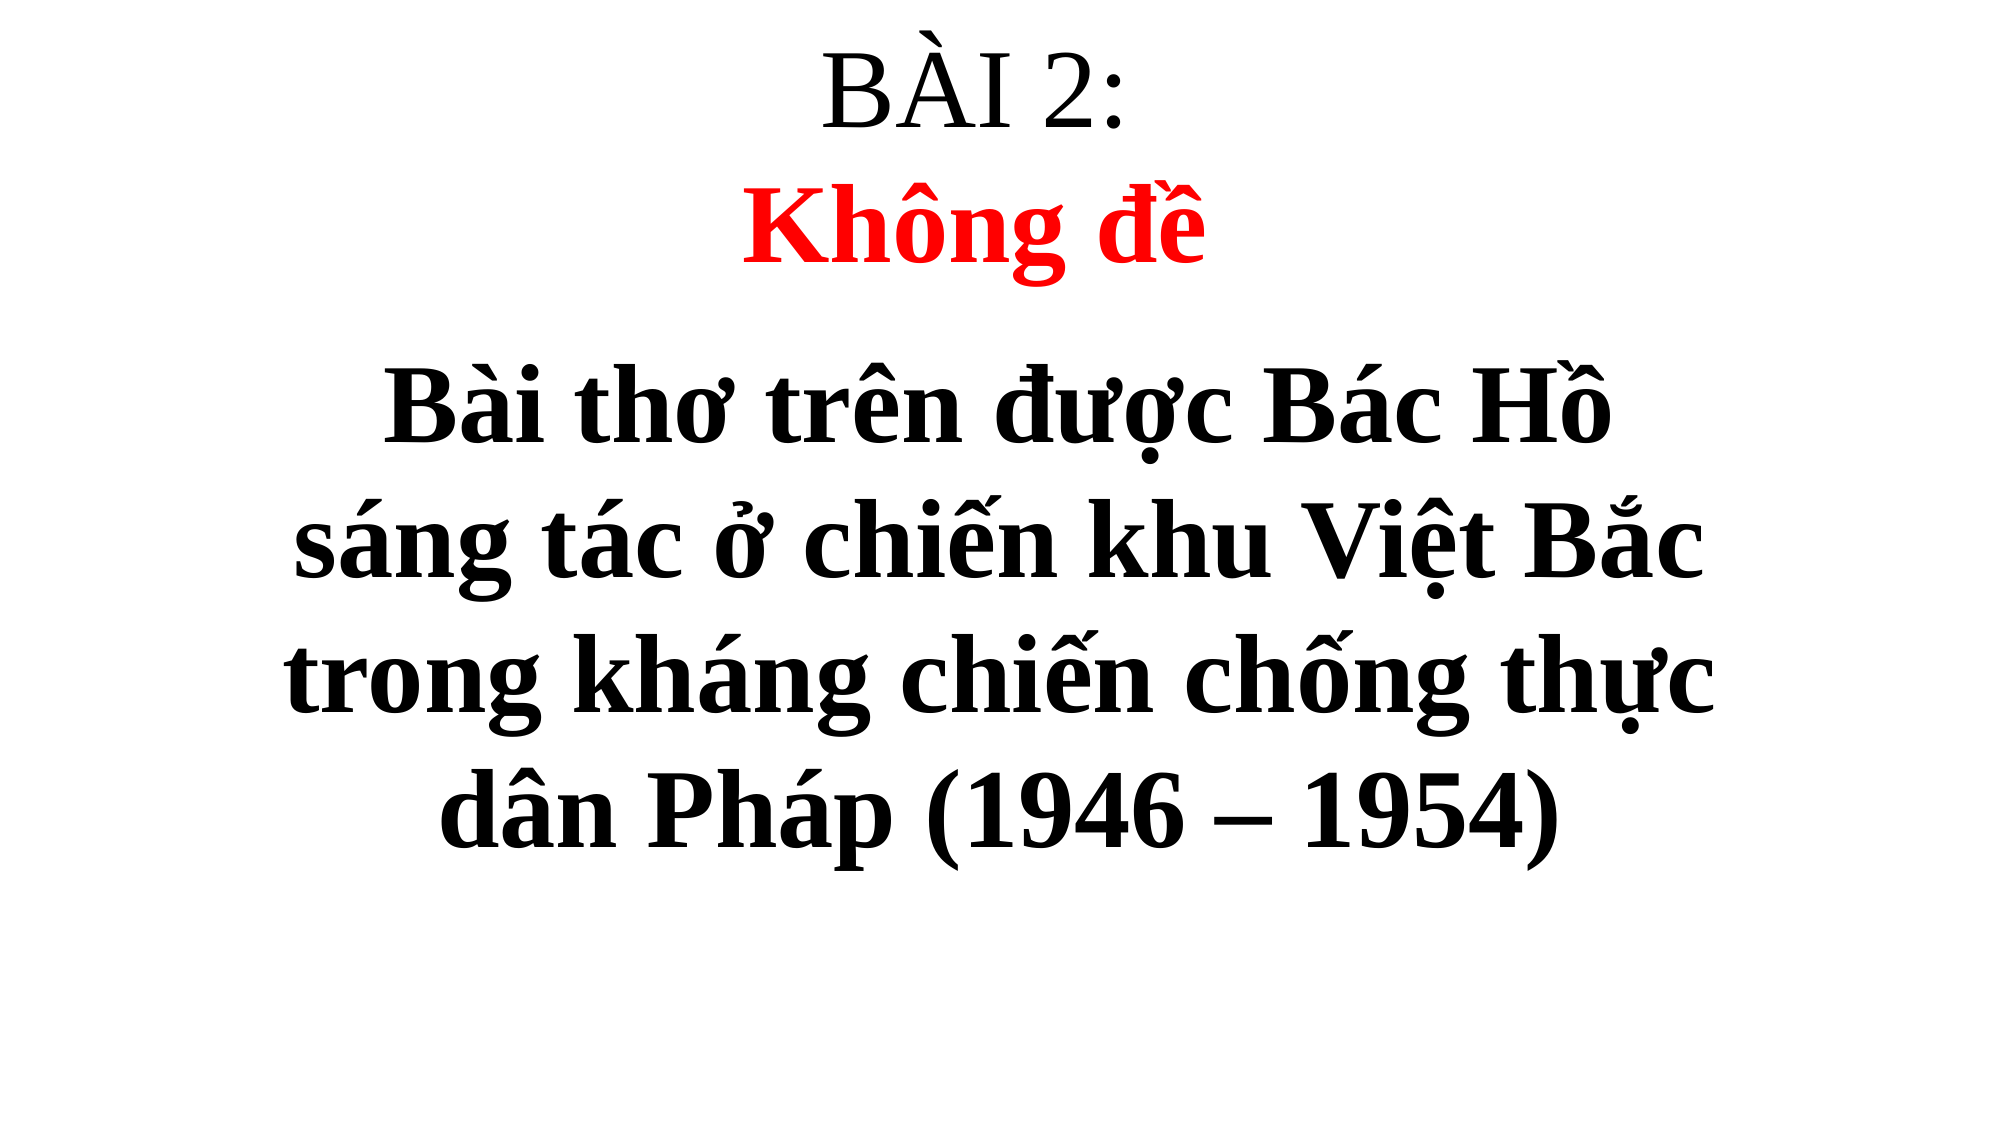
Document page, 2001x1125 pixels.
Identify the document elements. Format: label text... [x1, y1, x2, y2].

text_box Bài thơ trên được Bác Hồ sáng tác ở chiến khu Việt Bắc trong kháng chiến chống thực dân Pháp (1946 – 1954) [249, 312, 1750, 888]
title BÀI 2: Không đề [300, 0, 1650, 312]
